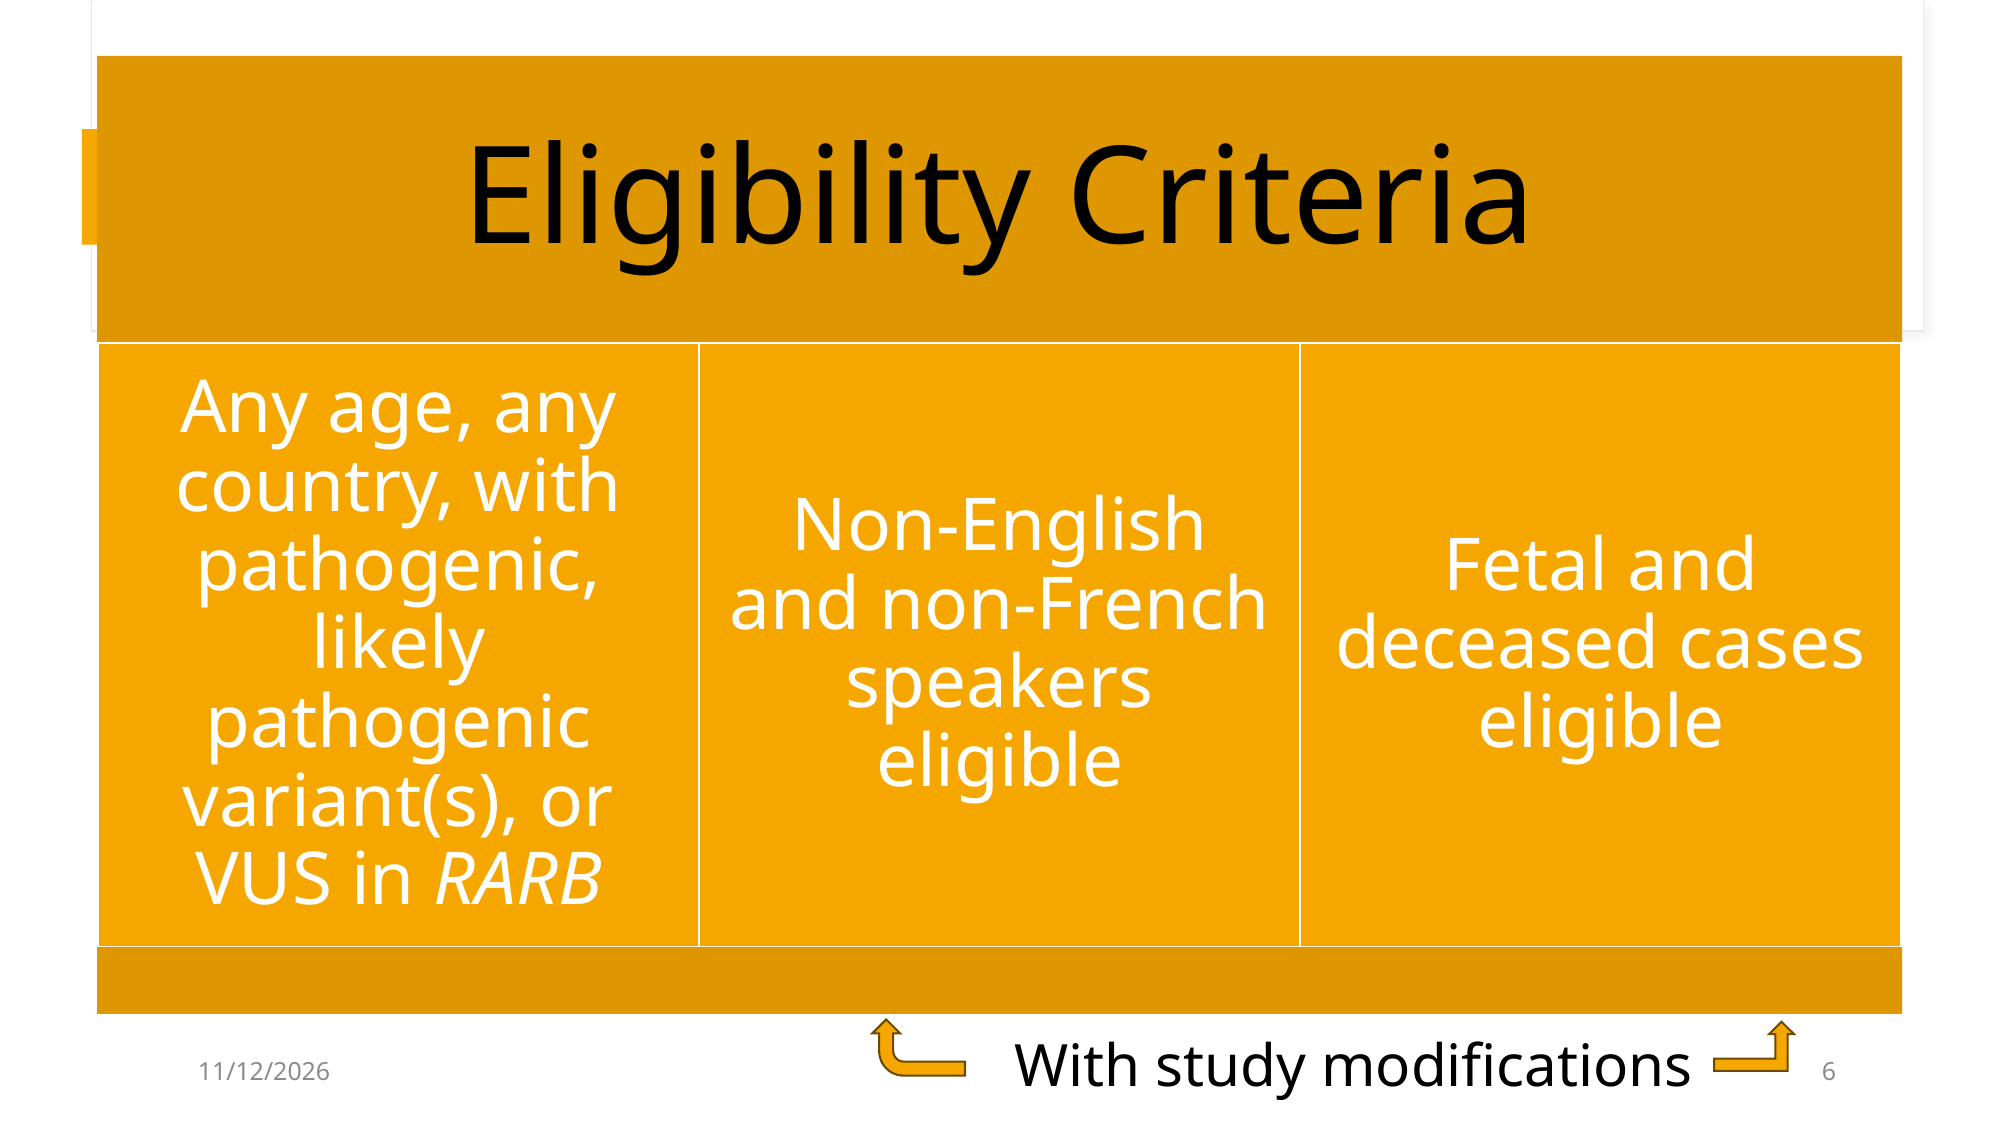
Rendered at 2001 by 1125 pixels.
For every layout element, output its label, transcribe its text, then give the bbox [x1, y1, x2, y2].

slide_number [183, 1042, 633, 1103]
slide_number 6 [1401, 1042, 1851, 1103]
list With study modifications [999, 1014, 1716, 1125]
text_box [1713, 1020, 1797, 1072]
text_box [97, 55, 1903, 1014]
text_box [869, 1017, 967, 1077]
